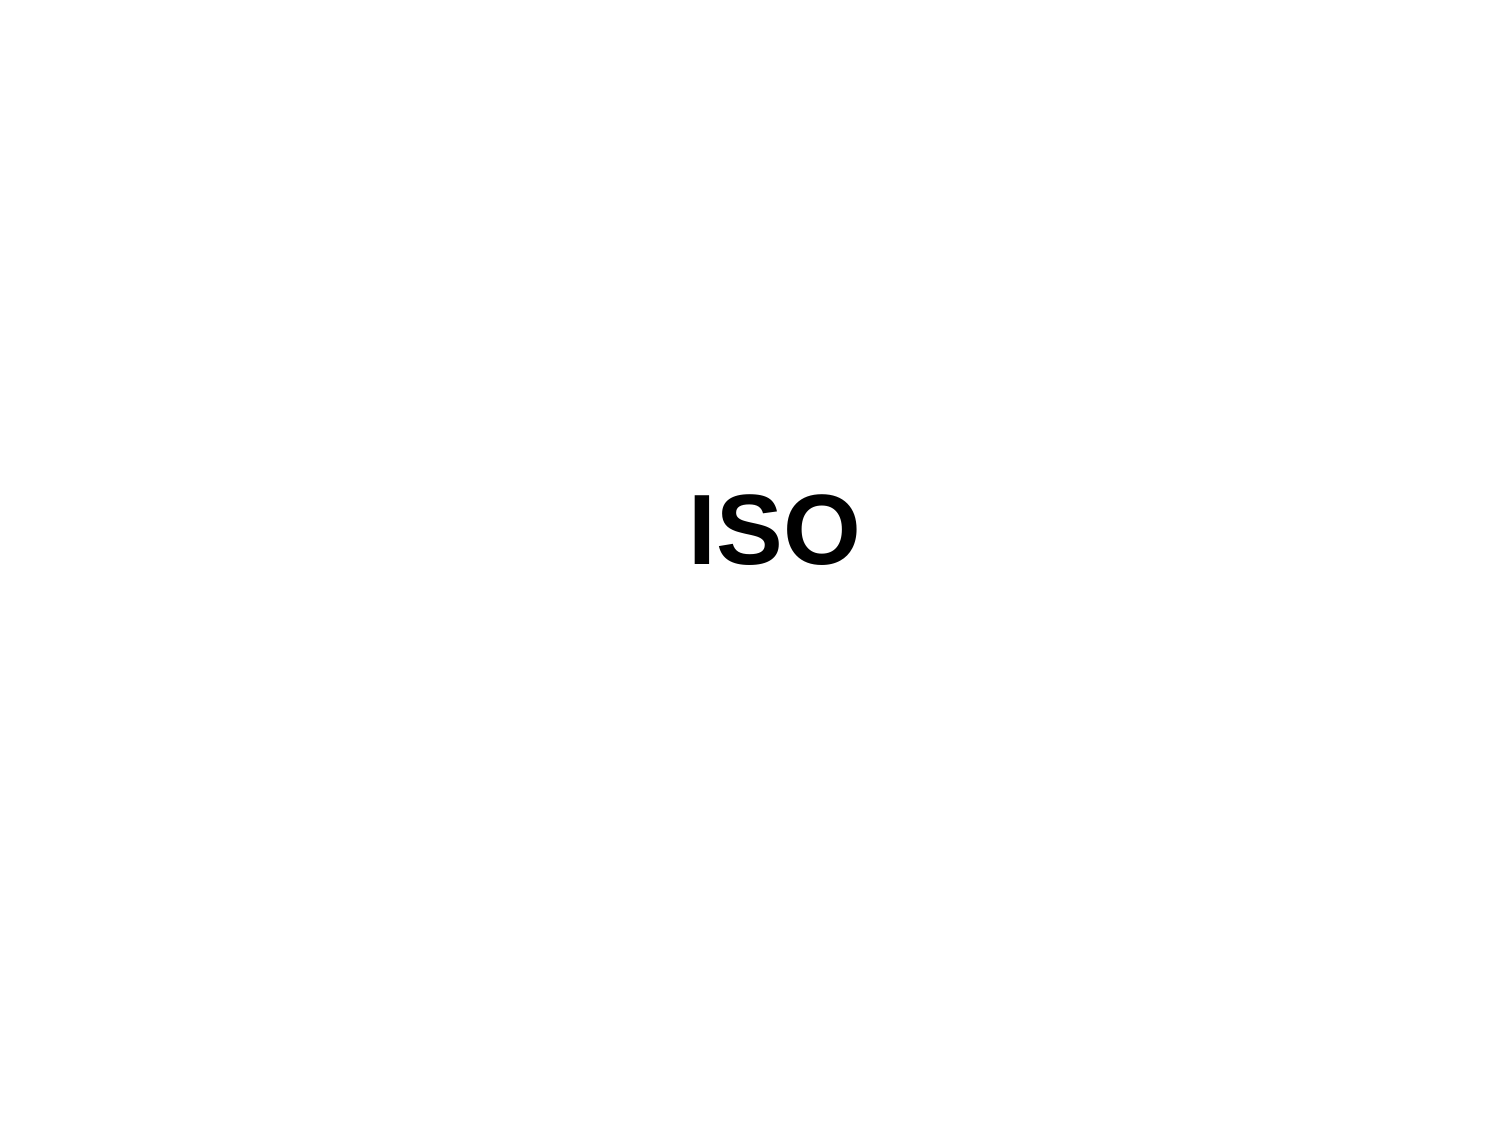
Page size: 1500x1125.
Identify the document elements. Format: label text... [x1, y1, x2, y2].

title ISO [112, 346, 1388, 600]
